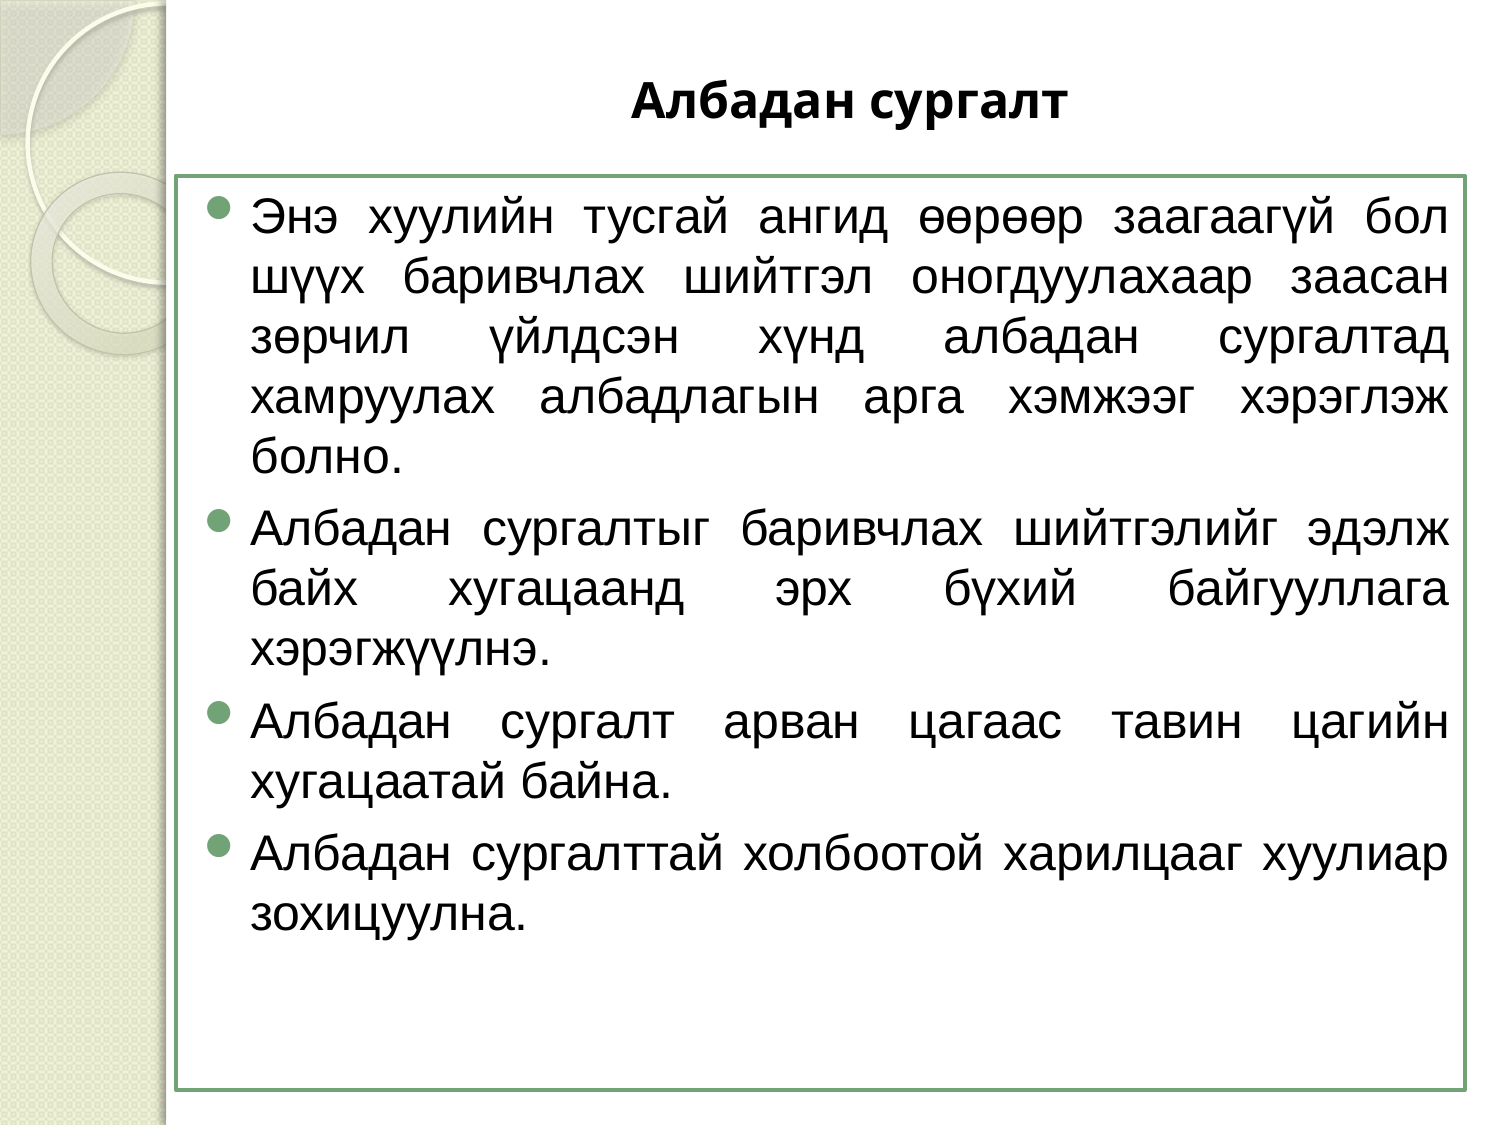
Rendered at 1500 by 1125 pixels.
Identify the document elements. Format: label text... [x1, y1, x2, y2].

title Албадан сургалт [235, 45, 1466, 153]
list Энэ хуулийн тусгай ангид өөрөөр заагаагүй бол шүүх баривчлах шийтгэл оногдуулахаар заасан зөрчил үйлдсэн хүнд албадан сургалтад хамруулах албадлагын арга хэмжээг хэрэглэж болно. Албадан сургалтыг баривчлах шийтгэлийг эдэлж байх хугацаанд эрх бүхий байгууллага хэрэгжүүлнэ. Албадан сургалт арван цагаас тавин цагийн хугацаатай байна. Албадан сургалттай холбоотой харилцааг хуулиар зохицуулна. [174, 174, 1467, 1092]
